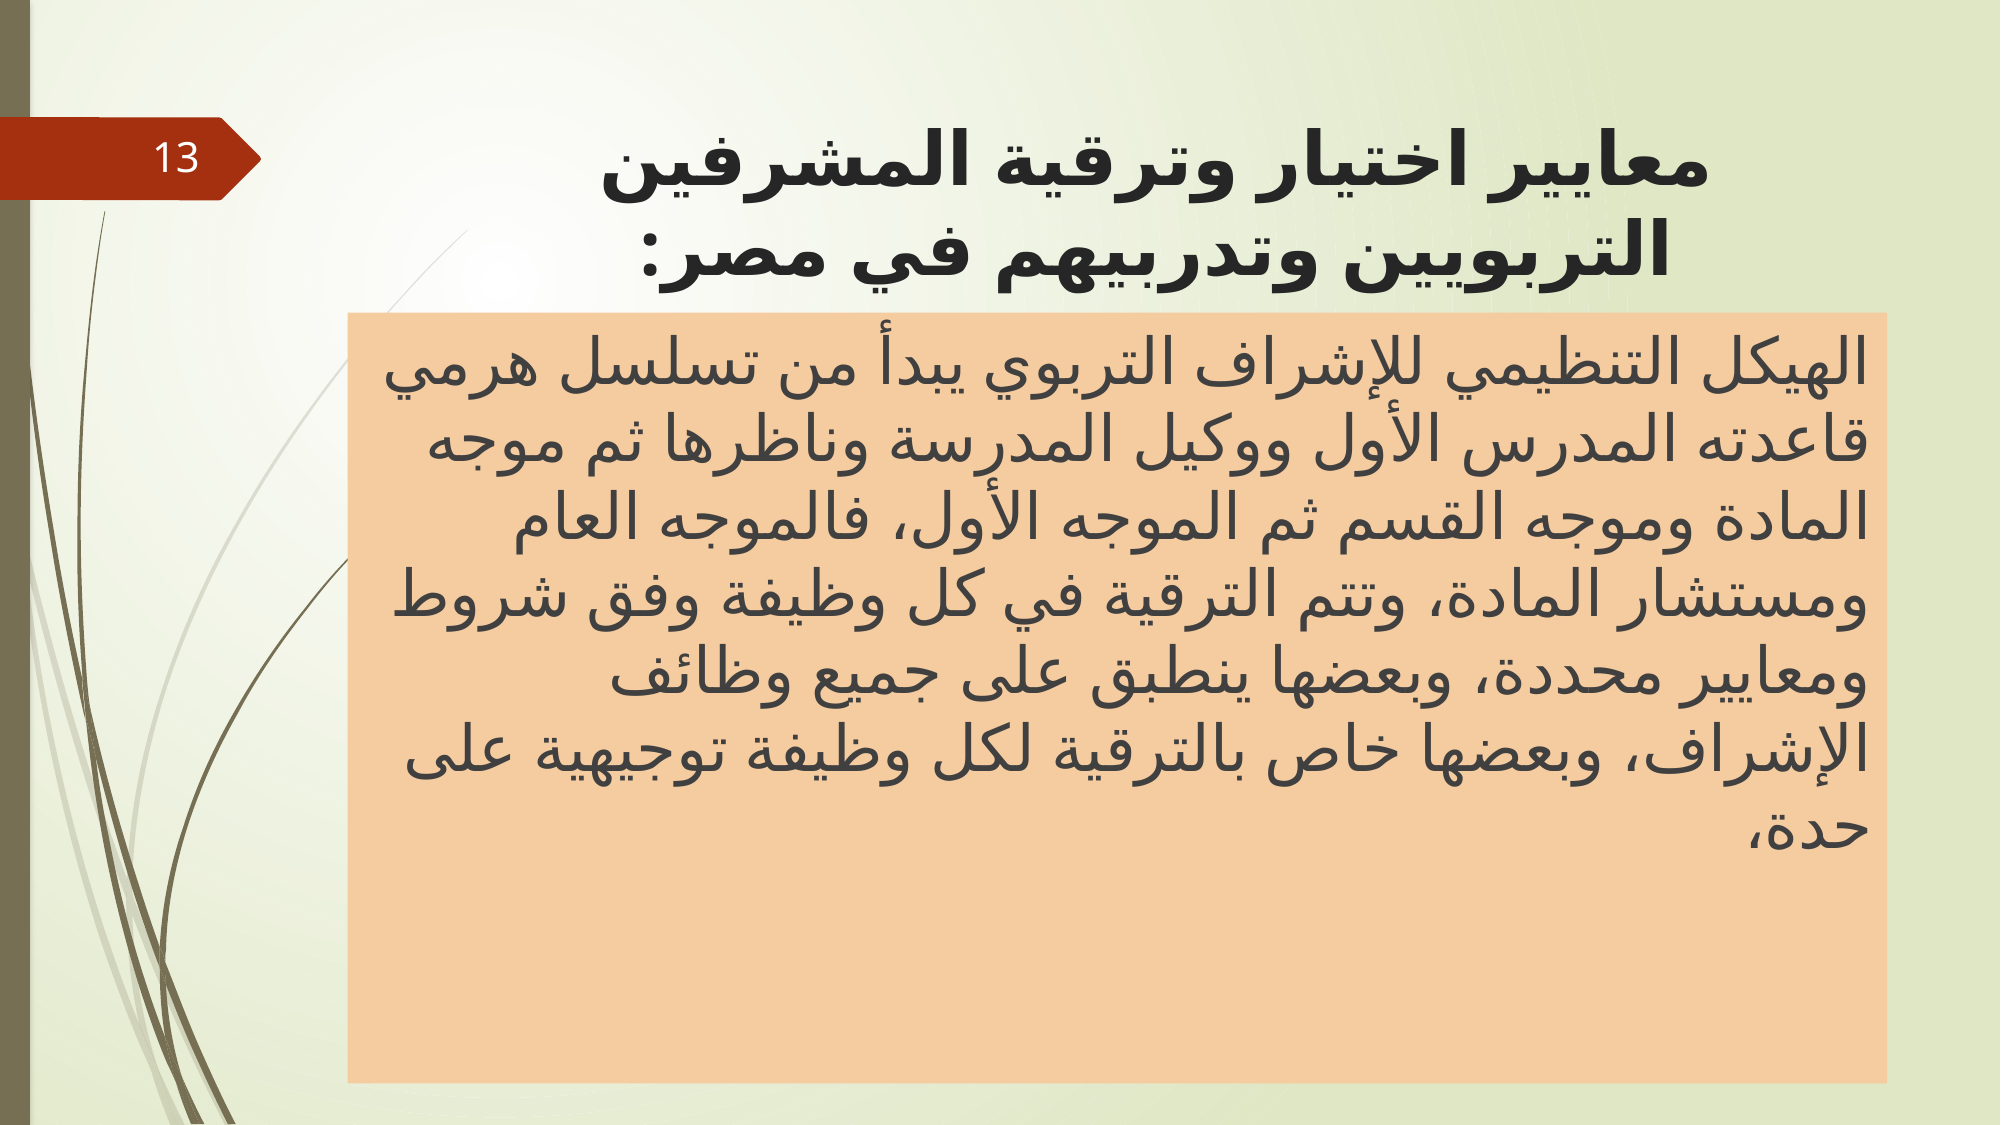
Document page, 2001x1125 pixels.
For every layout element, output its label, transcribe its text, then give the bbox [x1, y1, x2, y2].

slide_number 13 [87, 129, 216, 190]
title معايير اختيار وترقية المشرفين التربويين وتدربيهم في مصر: [425, 102, 1888, 312]
list الهيكل التنظيمي للإشراف التربوي يبدأ من تسلسل هرمي قاعدته المدرس الأول ووكيل المدرسة وناظرها ثم موجه المادة وموجه القسم ثم الموجه الأول، فالموجه العام ومستشار المادة، وتتم الترقية في كل وظيفة وفق شروط ومعايير محددة، وبعضها ينطبق على جميع وظائف الإشراف، وبعضها خاص بالترقية لكل وظيفة توجيهية على حدة، [347, 312, 1888, 1084]
